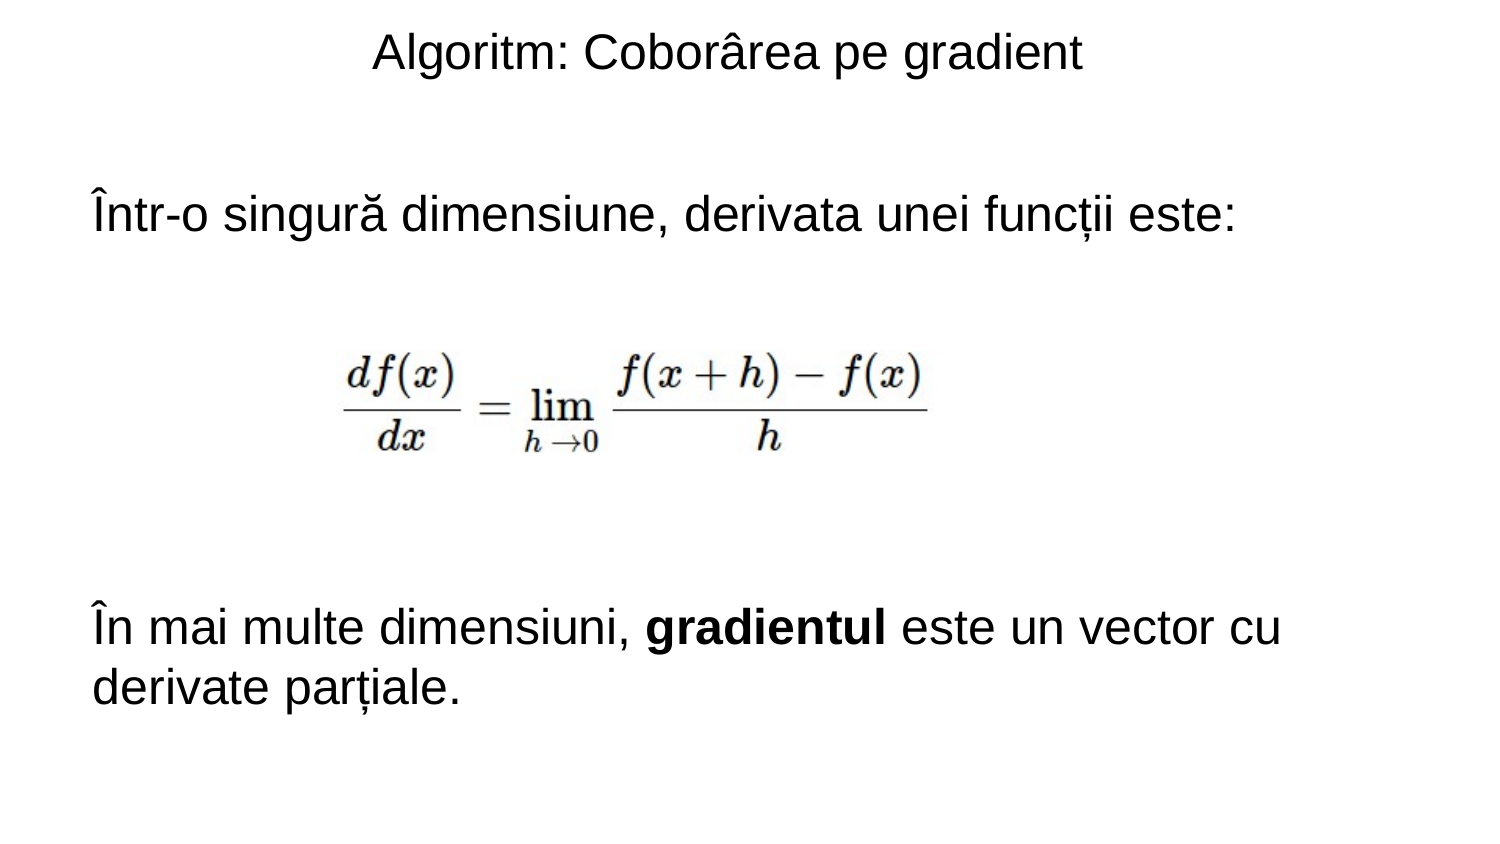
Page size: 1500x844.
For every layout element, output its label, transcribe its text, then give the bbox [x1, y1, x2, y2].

text_box Într-o singură dimensiune, derivata unei funcții este: [77, 166, 1478, 283]
picture [336, 326, 934, 468]
text_box Algoritm: Coborârea pe gradient [50, 4, 1407, 98]
text_box În mai multe dimensiuni, gradientul este un vector cu derivate parțiale. [77, 579, 1443, 688]
